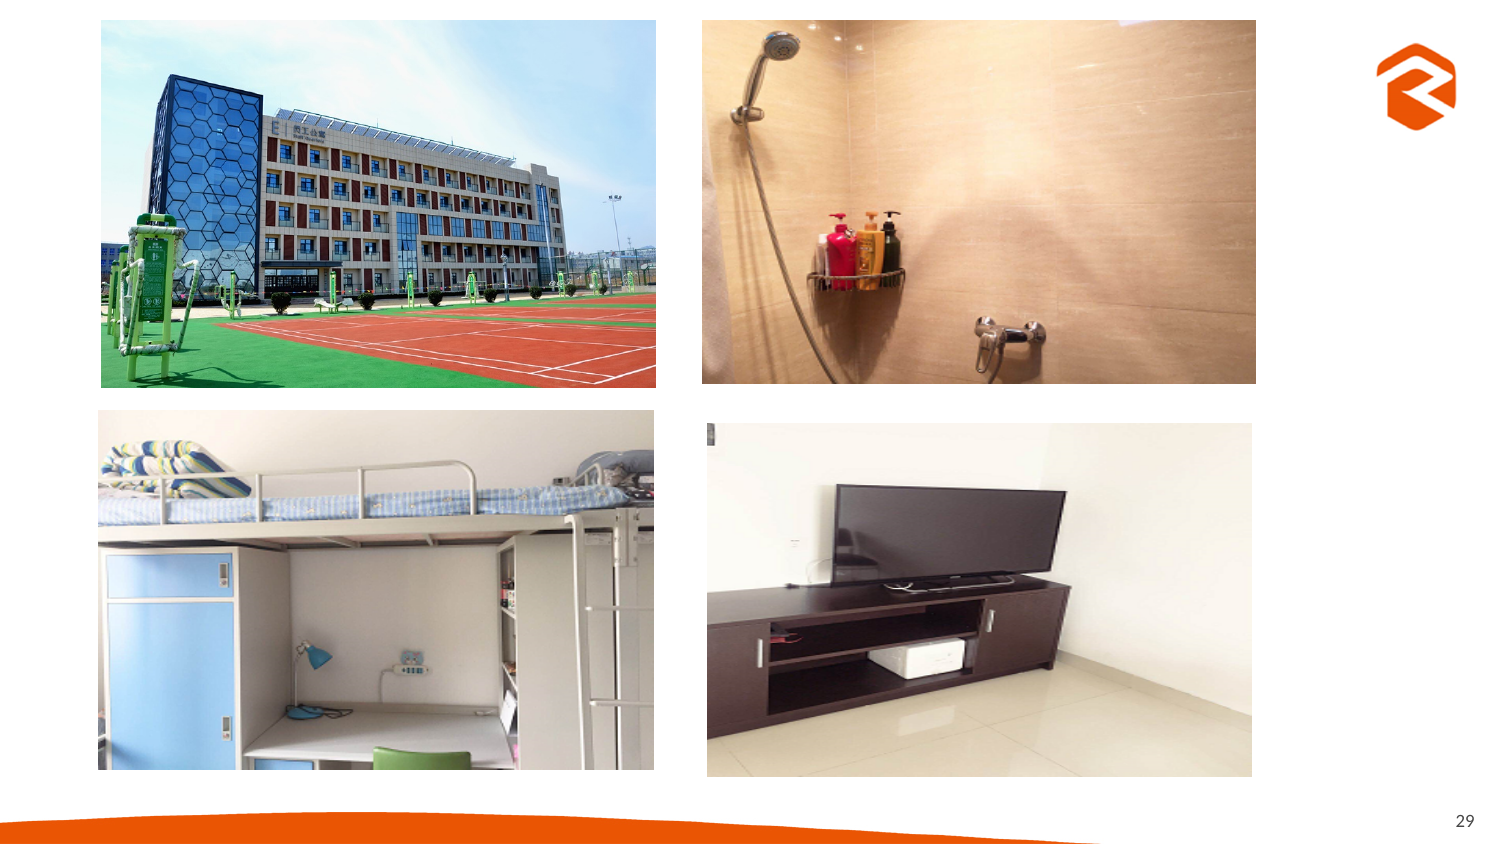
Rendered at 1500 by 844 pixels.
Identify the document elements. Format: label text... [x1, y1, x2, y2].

picture [706, 423, 1252, 777]
picture [98, 409, 654, 770]
picture [100, 19, 656, 388]
picture [702, 19, 1257, 384]
picture [0, 802, 1152, 844]
slide_number 29 [1430, 796, 1500, 844]
picture [1362, 32, 1472, 139]
